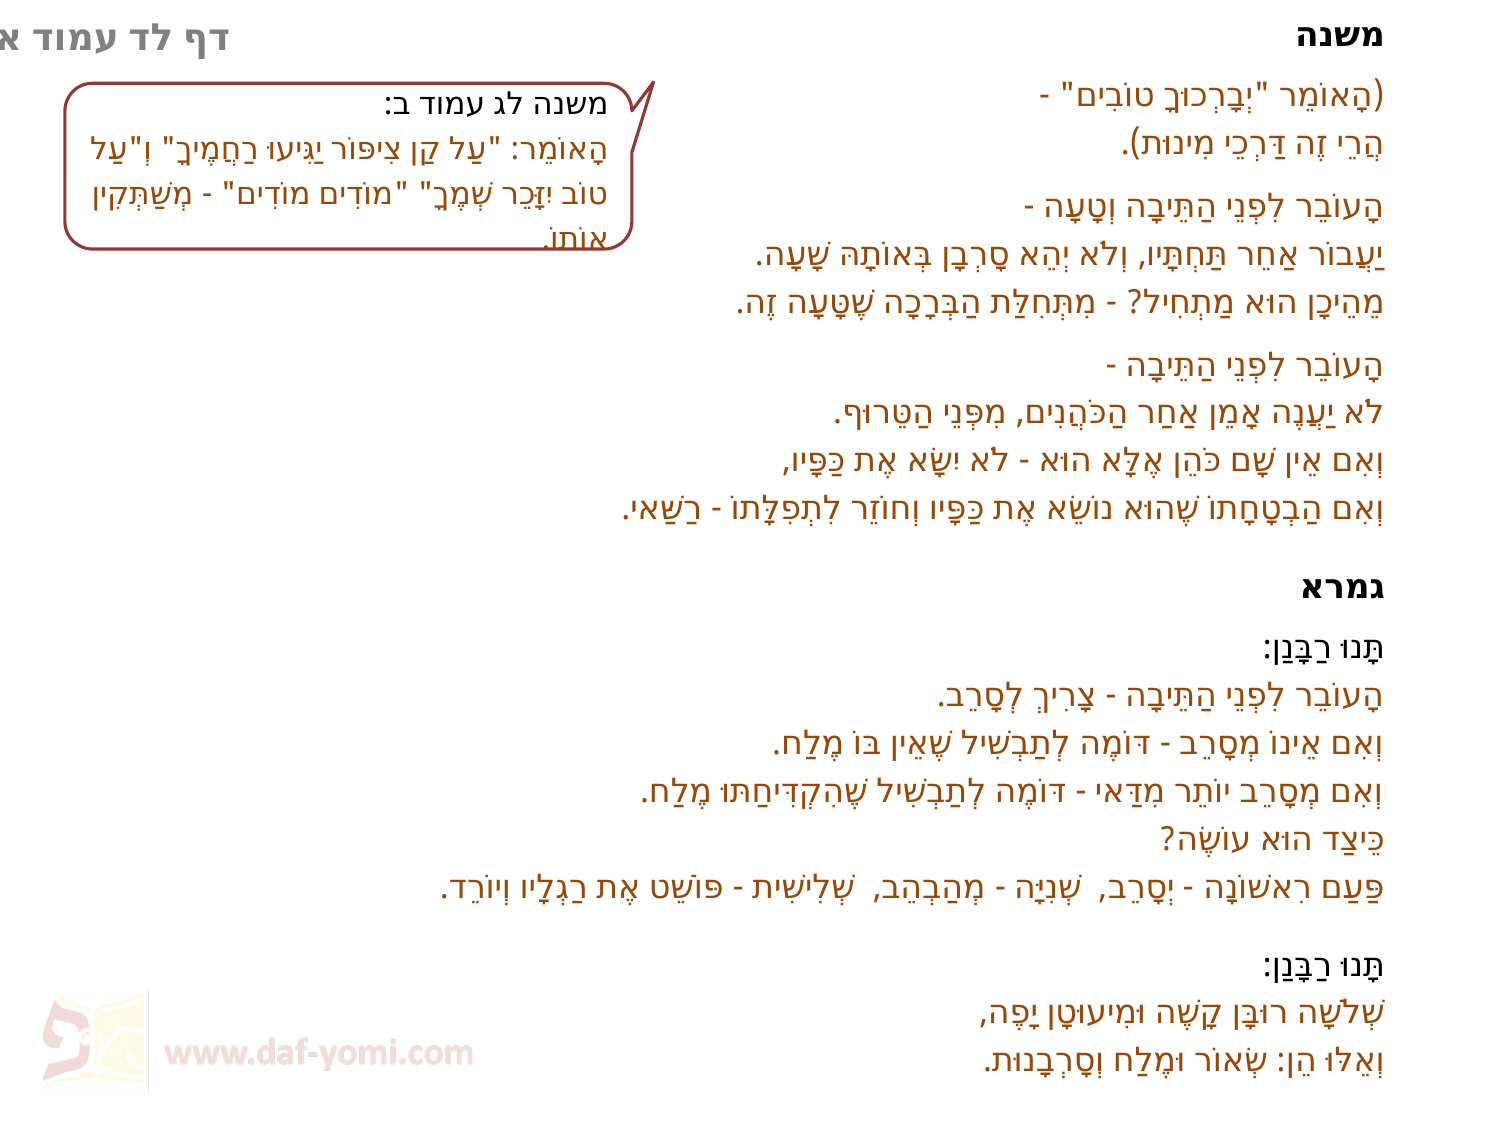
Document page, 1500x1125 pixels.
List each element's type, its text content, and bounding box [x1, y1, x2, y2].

text_box דף לד עמוד א [0, 5, 115, 66]
picture [40, 987, 553, 1098]
text_box משנה (הָאוֹמֵר "יְבָרְכוּךָ טוֹבִים" - הֲרֵי זֶה דַּרְכֵי מִינוּת). הָעוֹבֵר לִפְנֵי הַתֵּיבָה וְטָעָה - יַעֲבוֹר אַחֵר תַּחְתָּיו, וְלֹא יְהֵא סָרְבָן בְּאוֹתָהּ שָׁעָה. מֵהֵיכָן הוּא מַתְחִיל? - מִתְּחִלַּת הַבְּרָכָה שֶׁטָּעָה זֶה. הָעוֹבֵר לִפְנֵי הַתֵּיבָה - לֹא יַעֲנֶה אָמֵן אַחַר הַכֹּהֲנִים, מִפְּנֵי הַטֵּרוּף. וְאִם אֵין שָׁם כֹּהֵן אֶלָּא הוּא - לֹא יִשָּׂא אֶת כַּפָּיו, וְאִם הַבְטָחָתוֹ שֶׁהוּא נוֹשֵׂא אֶת כַּפָּיו וְחוֹזֵר לִתְפִלָּתוֹ - רַשַּׁאי. גמרא תָּנוּ רַבָּנַן: הָעוֹבֵר לִפְנֵי הַתֵּיבָה - צָרִיךְ לְסָרֵב. וְאִם אֵינוֹ מְסָרֵב - דּוֹמֶה לְתַבְשִׁיל שֶׁאֵין בּוֹ מֶלַח. וְאִם מְסָרֵב יוֹתֵר מִדַּאי - דּוֹמֶה לְתַבְשִׁיל שֶׁהִקְדִּיחַתּוּ מֶלַח. כֵּיצַד הוּא עוֹשֶׂה? פַּעַם רִאשׁוֹנָה - יְסָרֵב, שְׁנִיָּה - מְהַבְהֵב, שְׁלִישִׁית - פּוֹשֵׁט אֶת רַגְלָיו וְיוֹרֵד. תָּנוּ רַבָּנַן: שְׁלֹשָׁה רוּבָּן קָשֶׁה וּמִיעוּטָן יָפֶה, וְאֵלּוּ הֵן: שְׂאוֹר וּמֶלַח וְסָרְבָנוּת. [115, 0, 1400, 1086]
text_box משנה לג עמוד ב: הָאוֹמֵר: "עַל קַן צִיפּוֹר יַגִּיעוּ רַחֲמֶיךָ" וְ"עַל טוֹב יִזָּכֵר שְׁמֶךָ" "מוֹדִים מוֹדִים" - מְשַׁתְּקִין אוֹתוֹ. [62, 80, 656, 252]
